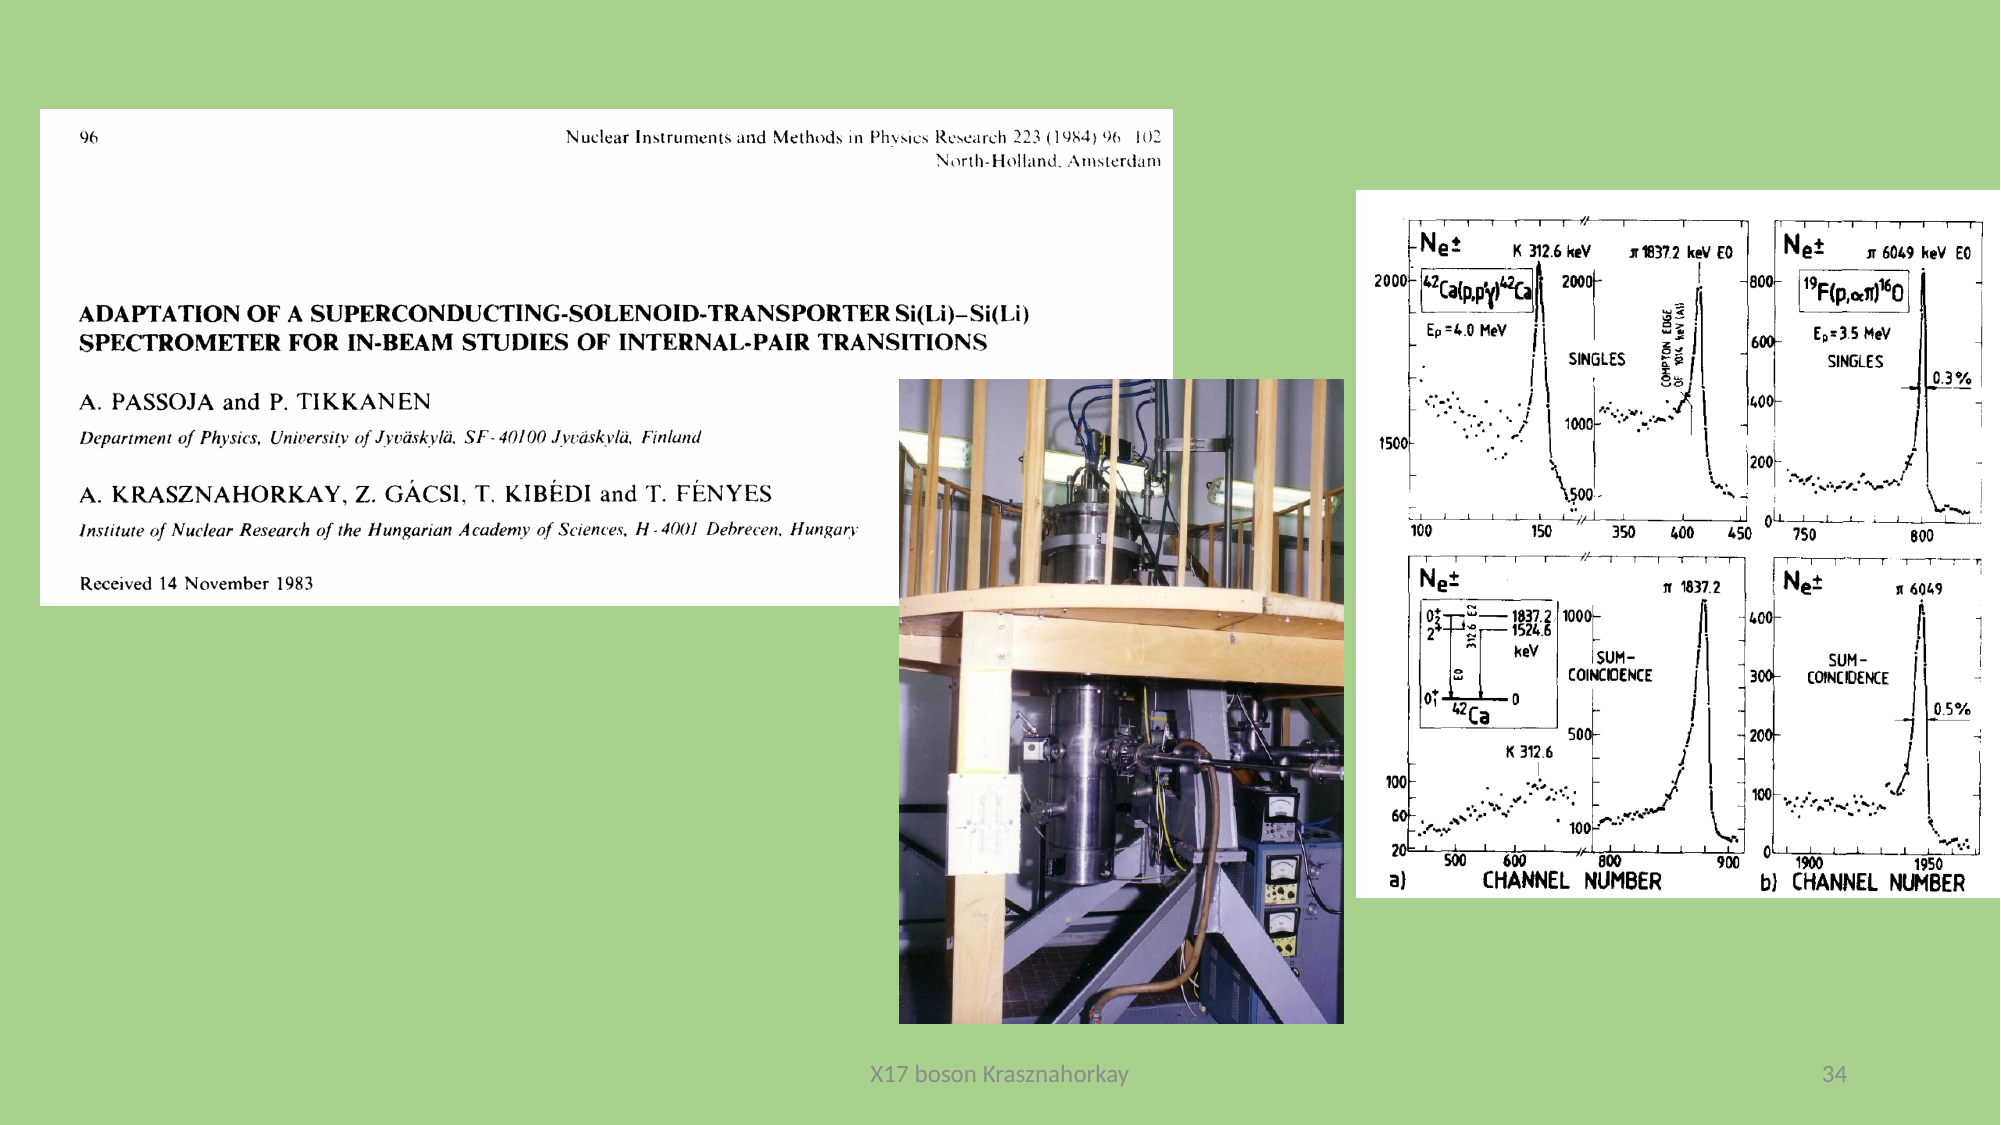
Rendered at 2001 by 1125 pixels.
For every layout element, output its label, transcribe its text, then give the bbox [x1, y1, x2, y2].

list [40, 109, 1172, 606]
picture [1355, 190, 2000, 898]
picture [899, 109, 1344, 1024]
footer X17 boson Krasznahorkay [662, 1042, 1338, 1103]
slide_number 34 [1412, 1042, 1863, 1103]
